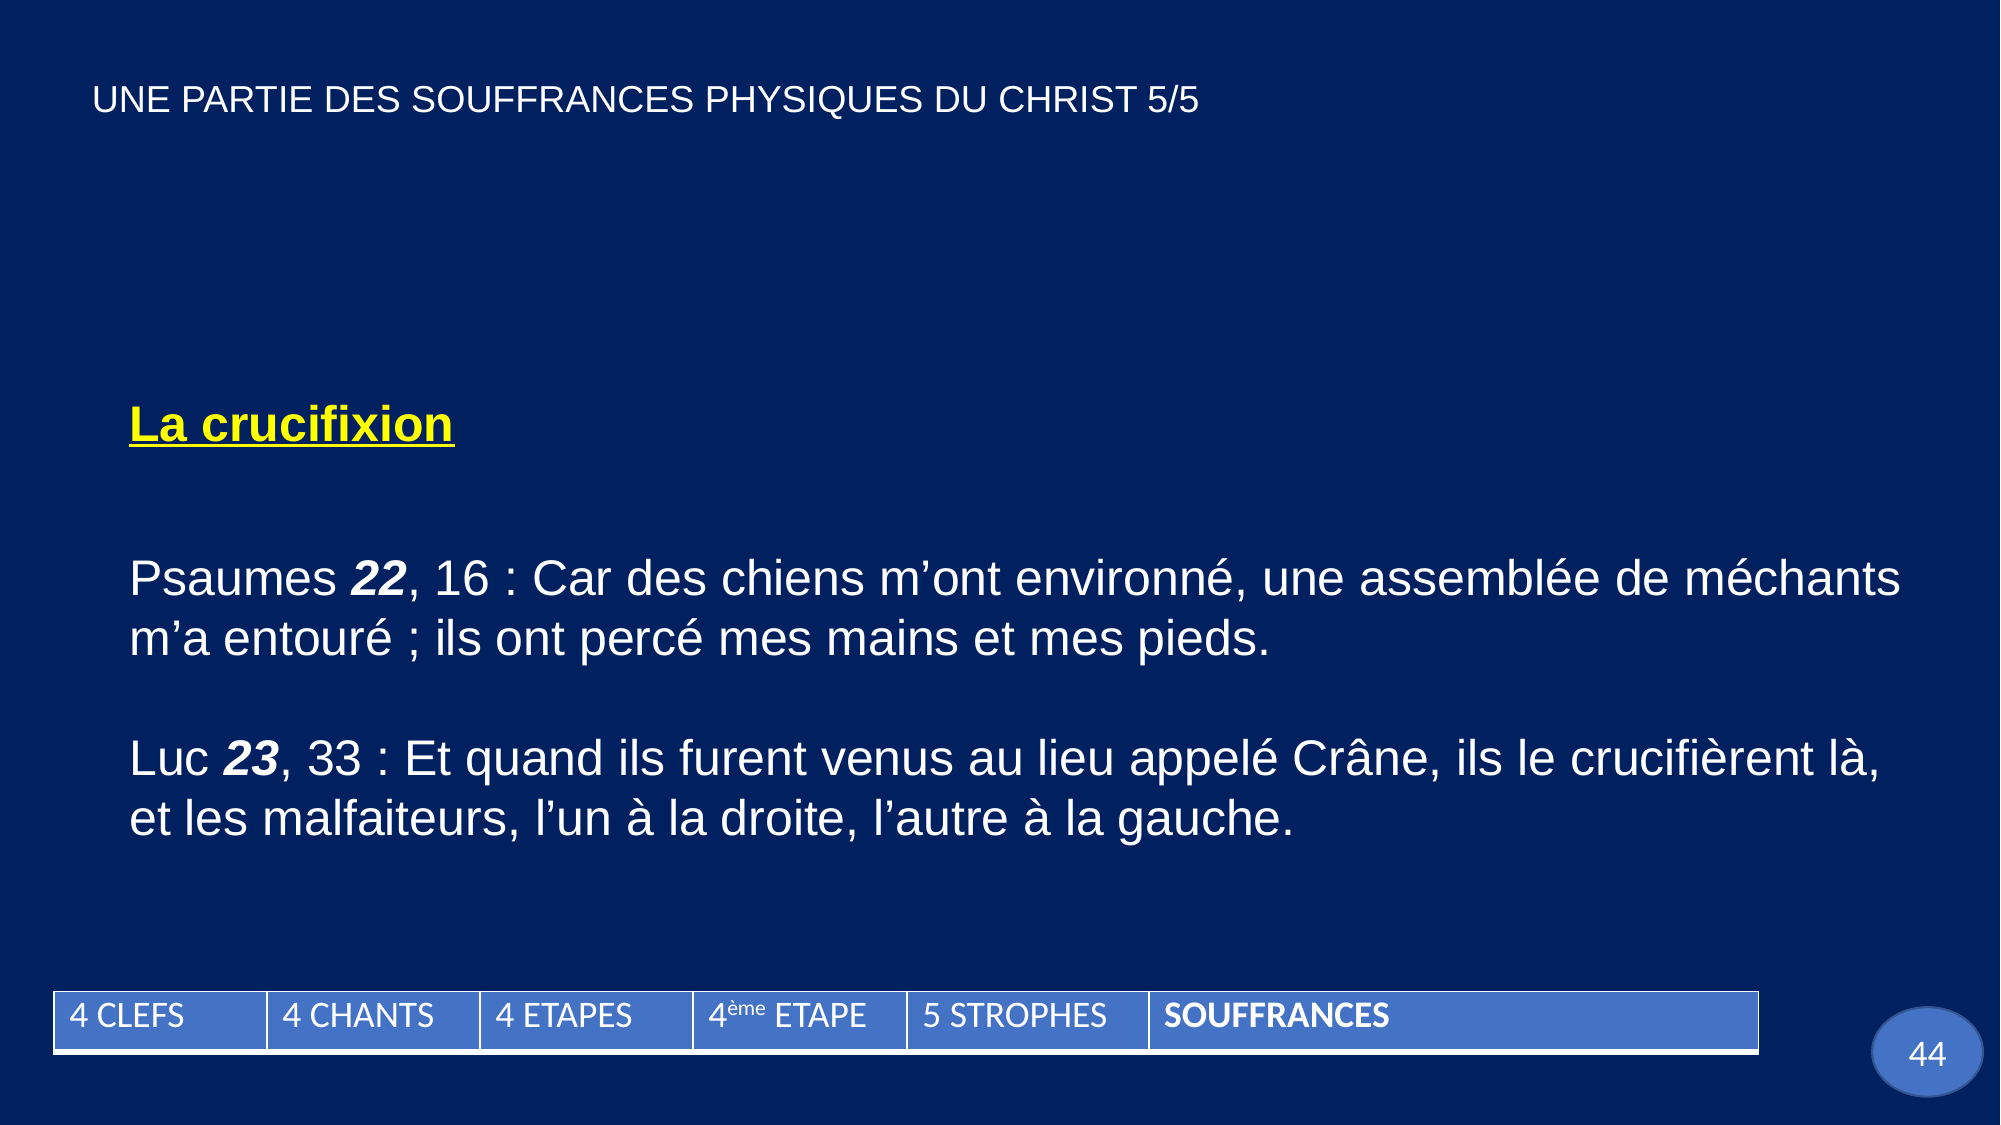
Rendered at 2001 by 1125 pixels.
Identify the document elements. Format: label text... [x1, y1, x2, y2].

table_header 4 ETAPES [481, 992, 692, 1049]
table_header 4 CHANTS [268, 992, 479, 1049]
table_header SOUFFRANCES [1150, 992, 1758, 1049]
text_box UNE PARTIE DES SOUFFRANCES PHYSIQUES DU CHRIST 5/5 [77, 67, 1877, 127]
text_box Psaumes 22, 16 : Car des chiens m’ont environné, une assemblée de méchants m’a entouré ; ils ont percé mes mains et mes pieds. Luc 23, 33 : Et quand ils furent venus au lieu appelé Crâne, ils le crucifièrent là, et les malfaiteurs, l’un à la droite, l’autre à la gauche. [114, 537, 1925, 853]
table_header 4 CLEFS [55, 992, 266, 1049]
table_header 4ème ETAPE [694, 992, 906, 1049]
text_box 44 [1871, 1006, 1985, 1098]
table_header 5 STROPHES [908, 992, 1148, 1049]
text_box La crucifixion [114, 383, 1165, 459]
